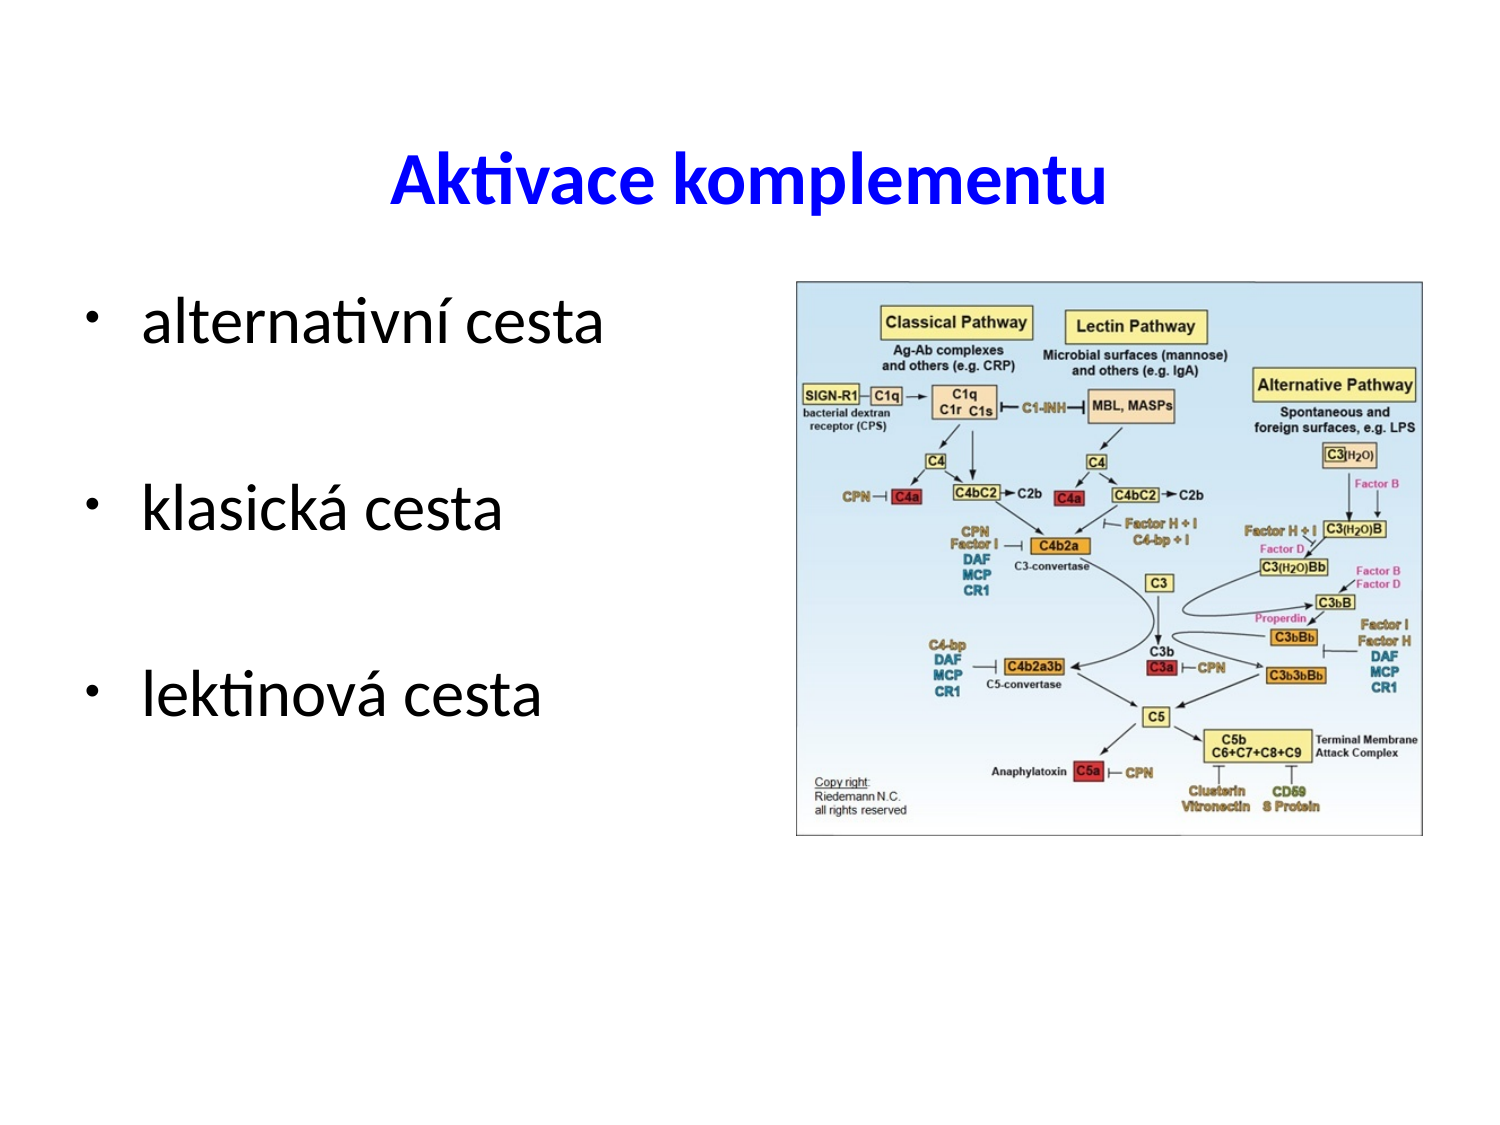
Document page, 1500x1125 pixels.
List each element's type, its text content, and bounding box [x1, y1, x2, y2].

picture [796, 280, 1423, 837]
text_box alternativní cesta klasická cesta lektinová cesta [70, 269, 1144, 945]
text_box Aktivace komplementu [75, 62, 1425, 282]
